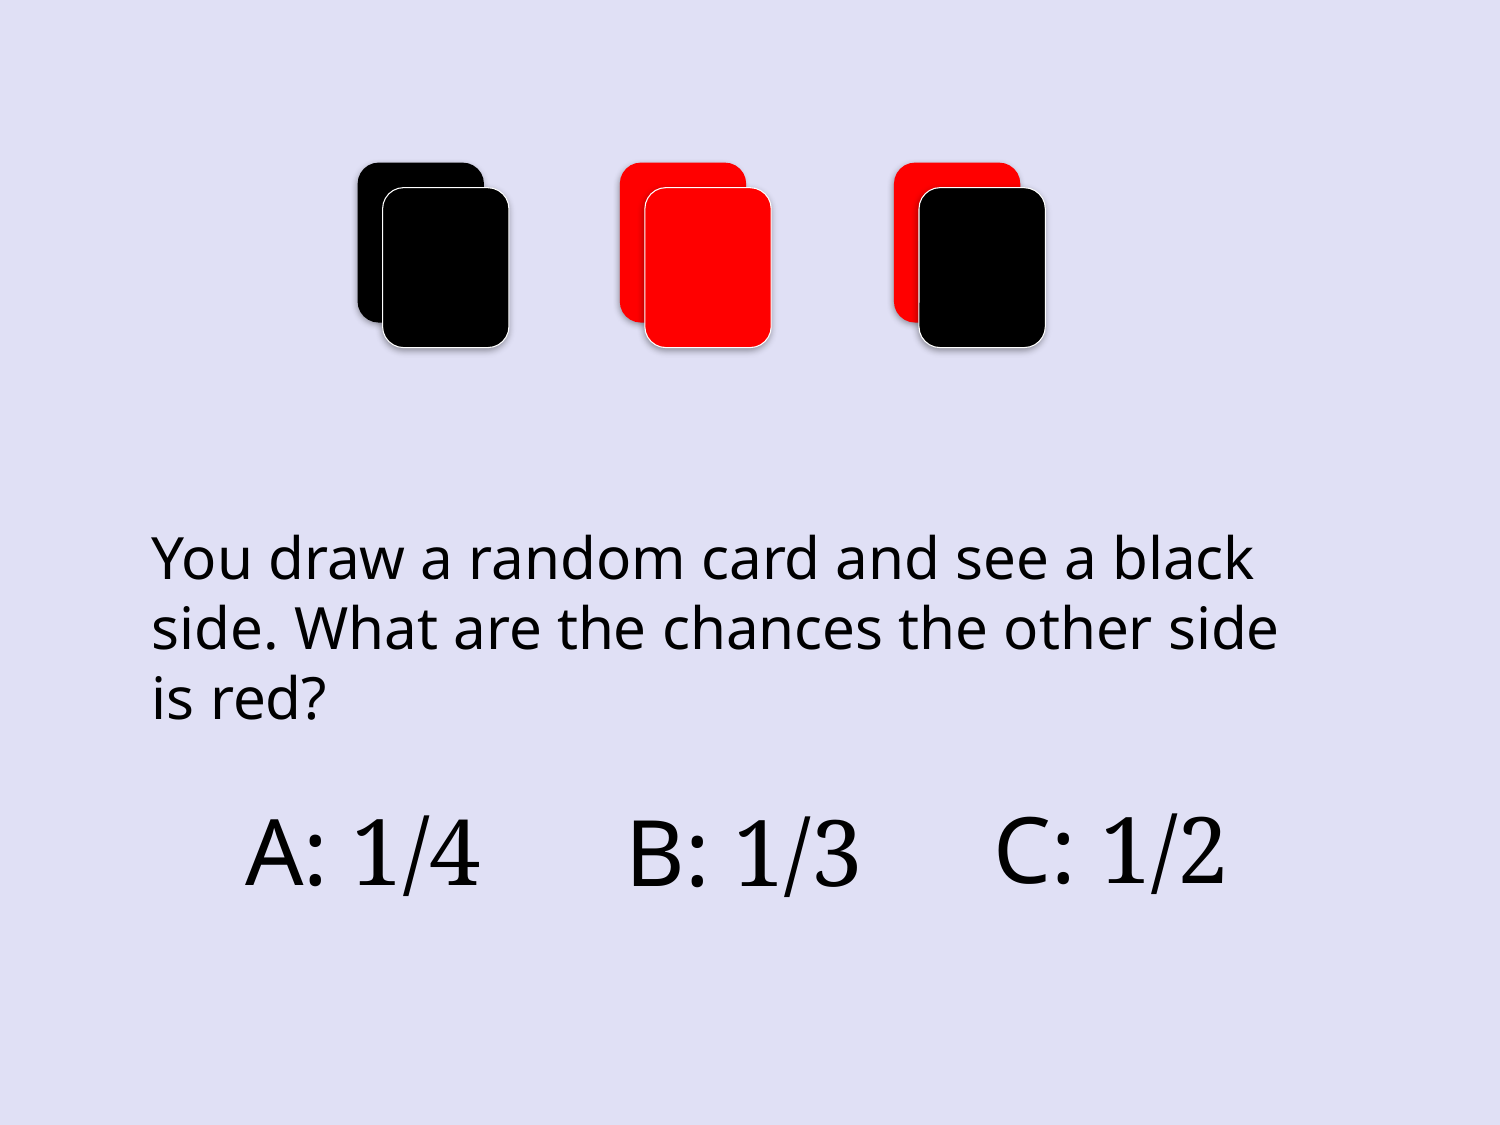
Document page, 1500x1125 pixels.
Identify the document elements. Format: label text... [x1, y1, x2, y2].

text_box C: 1/2 [979, 785, 1245, 910]
text_box [891, 160, 1023, 325]
text_box [355, 160, 487, 325]
text_box You draw a random card and see a black side. What are the chances the other side is red? [137, 513, 1352, 739]
text_box [916, 185, 1048, 350]
text_box A: 1/4 [230, 786, 496, 911]
text_box B: 1/3 [610, 787, 878, 912]
text_box [642, 185, 774, 350]
text_box [617, 160, 749, 325]
text_box [380, 185, 512, 350]
